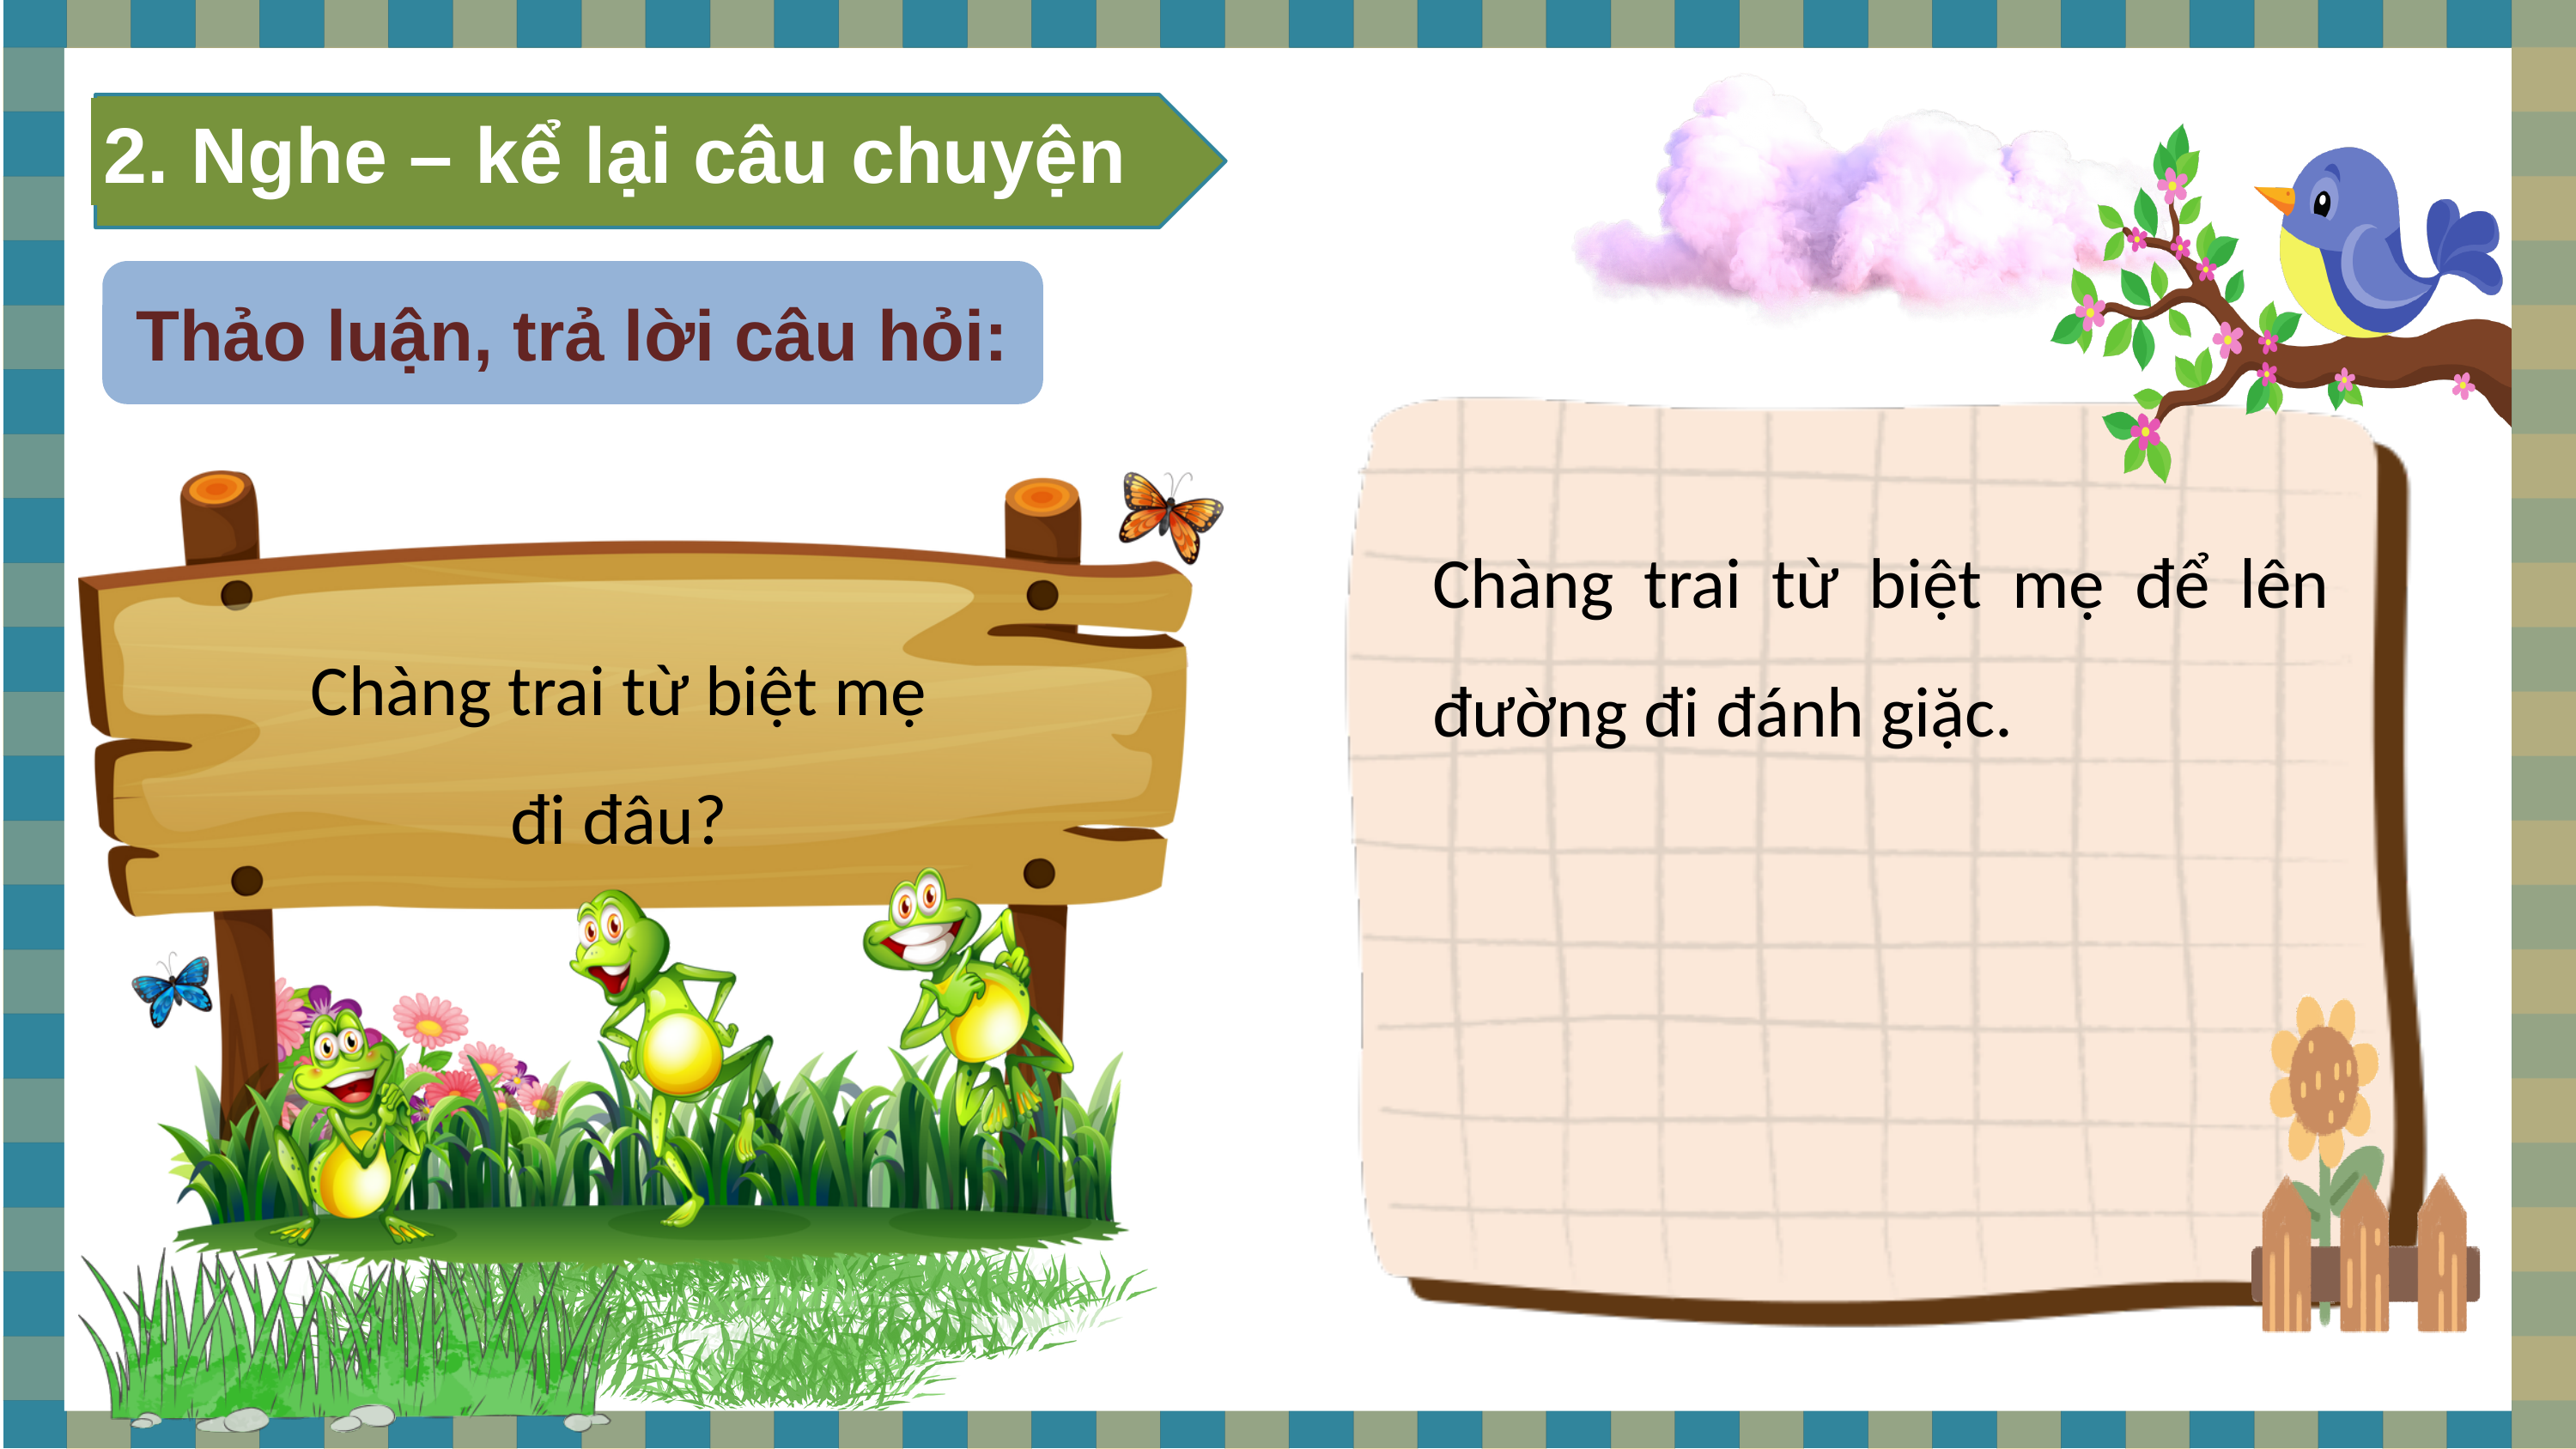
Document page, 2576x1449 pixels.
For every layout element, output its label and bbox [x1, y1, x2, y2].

text_box [94, 94, 1226, 228]
text_box [1320, 388, 2481, 1333]
picture [3, 0, 2576, 1449]
text_box [77, 470, 1224, 1272]
